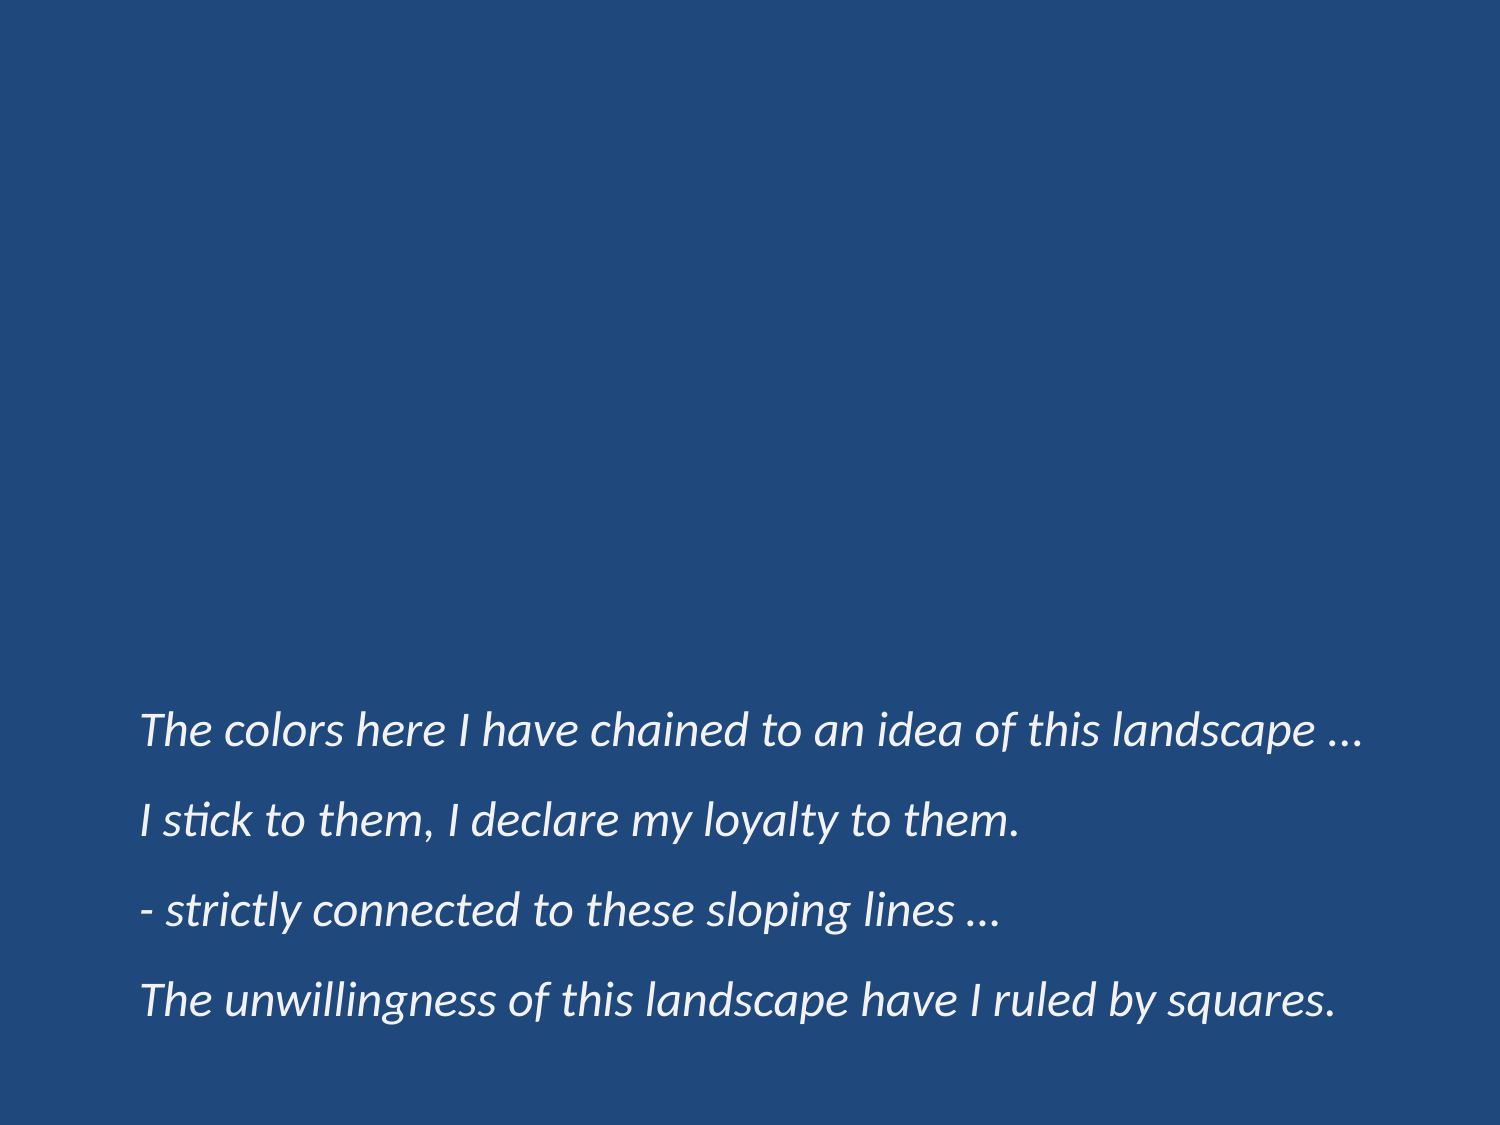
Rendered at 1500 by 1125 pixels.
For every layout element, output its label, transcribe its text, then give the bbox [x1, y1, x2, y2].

text_box The colors here I have chained to an idea of this landscape ... I stick to them, I declare my loyalty to them. - strictly connected to these sloping lines … The unwillingness of this landscape have I ruled by squares. [123, 658, 1424, 1034]
